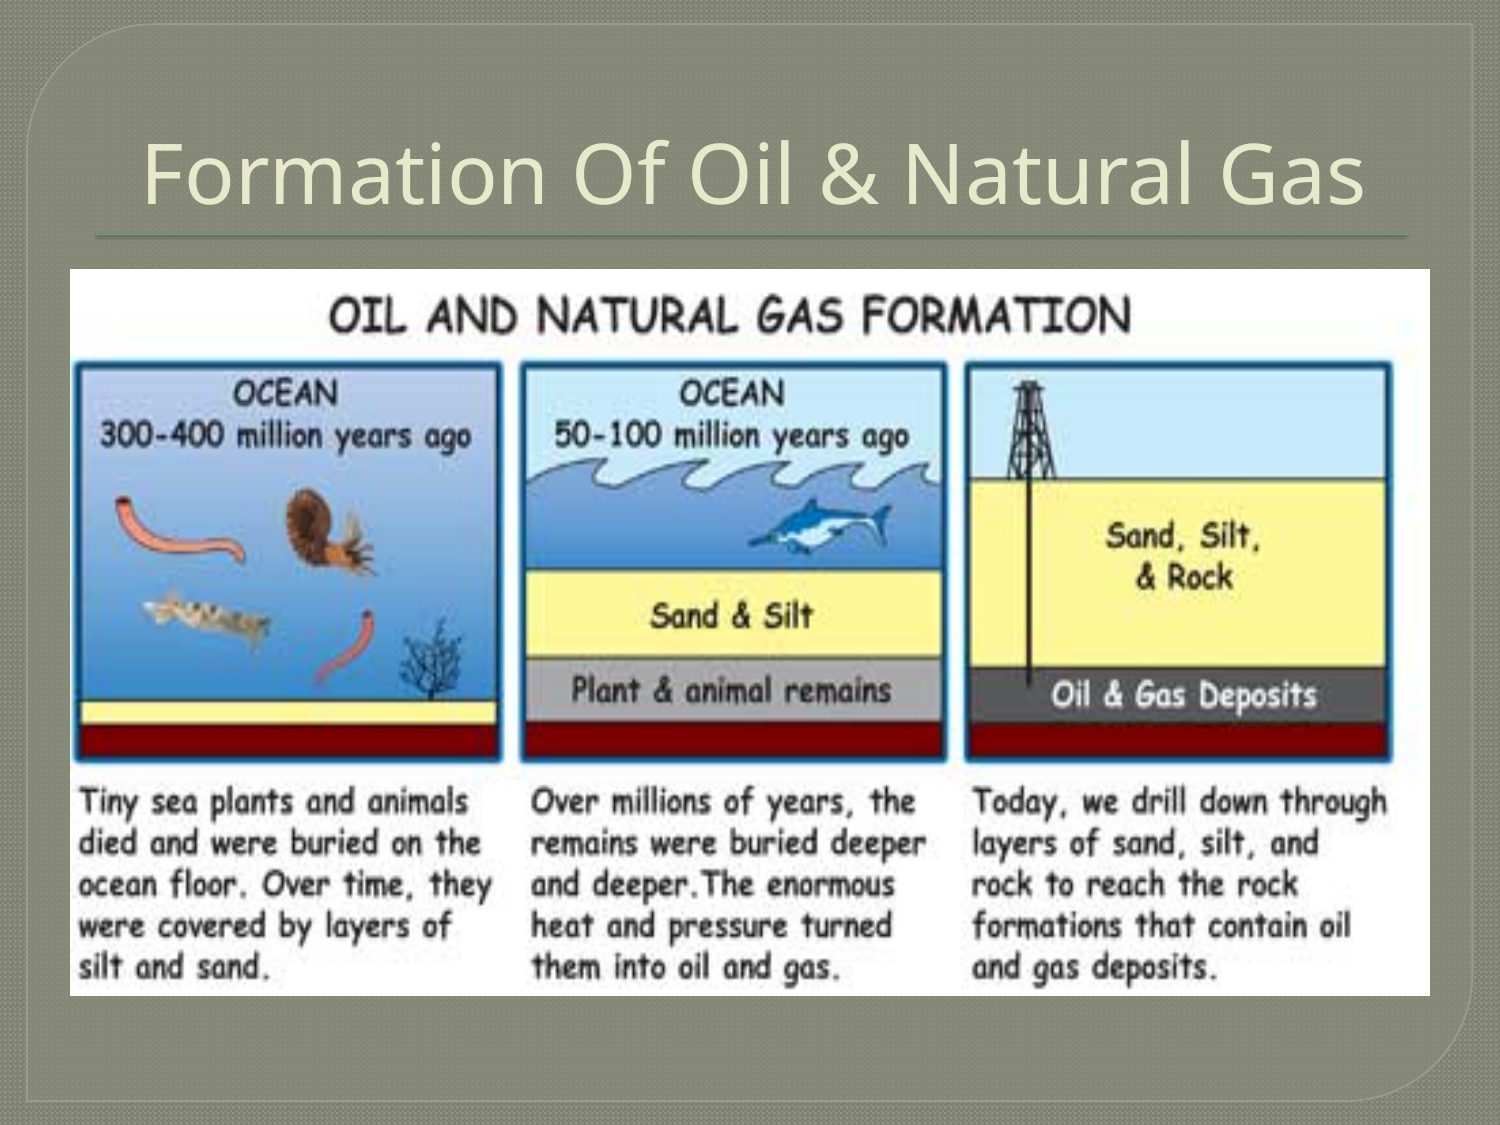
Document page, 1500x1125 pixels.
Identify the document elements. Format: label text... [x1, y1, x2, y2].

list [70, 269, 1430, 997]
title Formation Of Oil & Natural Gas [75, 41, 1425, 230]
